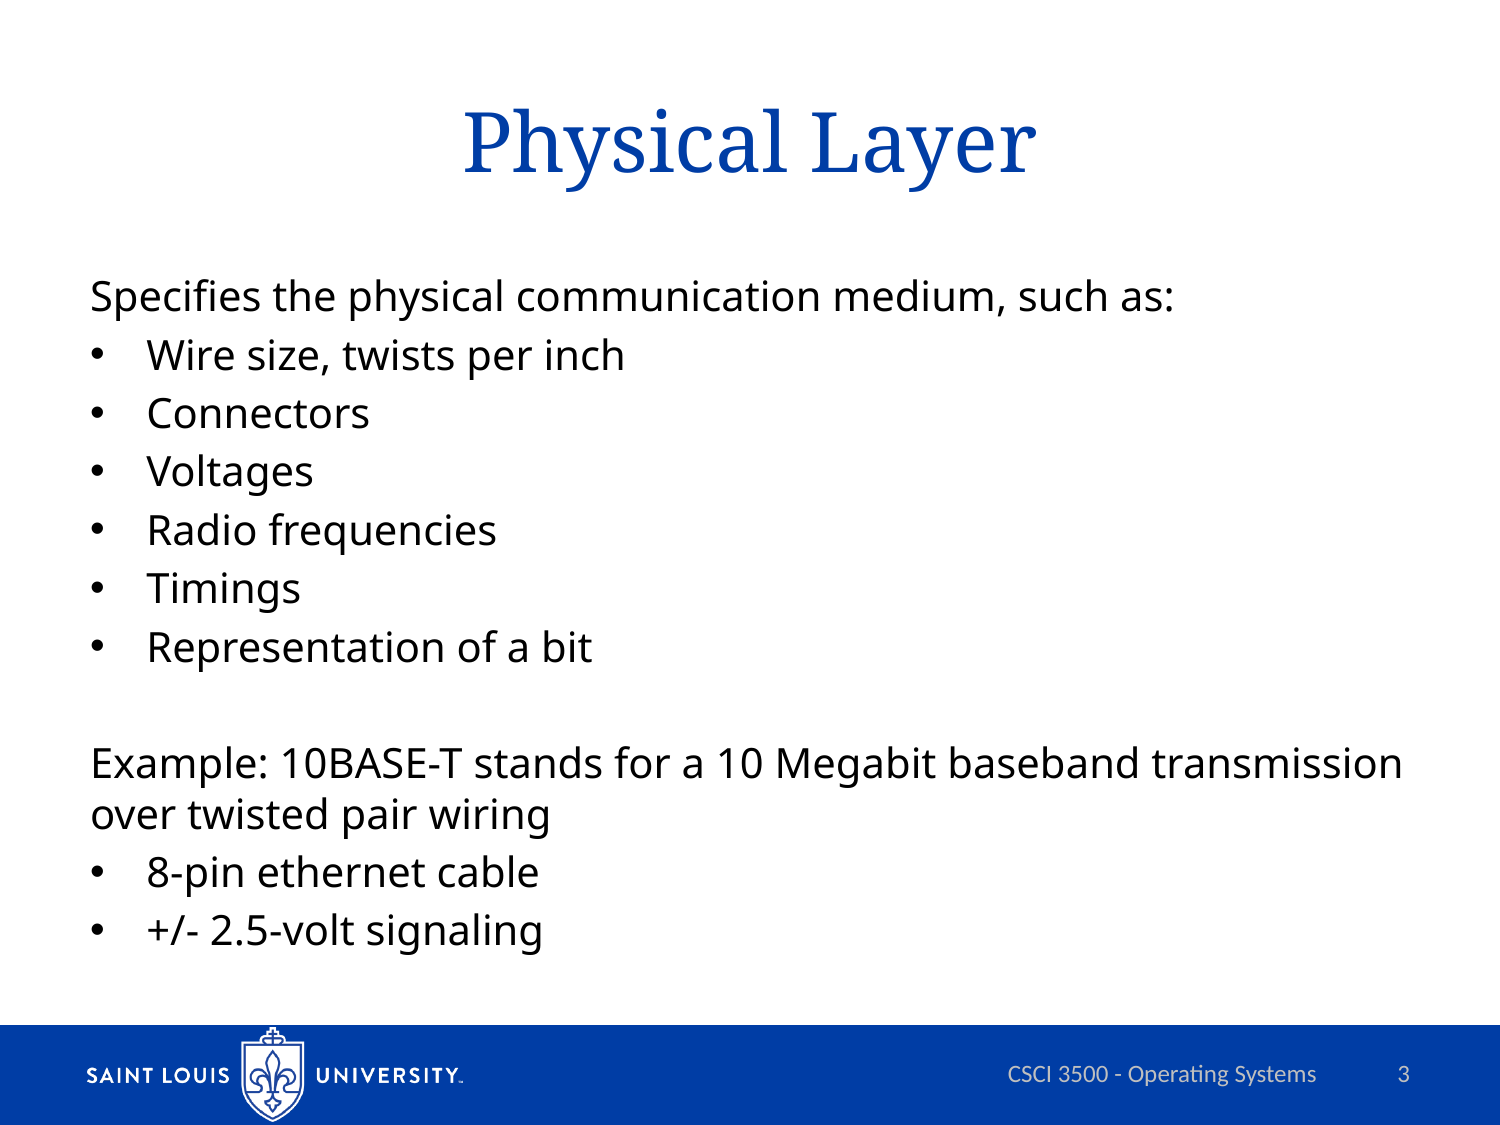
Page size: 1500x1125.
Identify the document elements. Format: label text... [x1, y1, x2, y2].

slide_number 3 [1074, 1042, 1425, 1103]
footer CSCI 3500 - Operating Systems [924, 1042, 1074, 1103]
picture [87, 1027, 463, 1122]
title Physical Layer [75, 45, 1425, 233]
list Specifies the physical communication medium, such as: Wire size, twists per inch Connectors Voltages Radio frequencies Timings Representation of a bit Example: 10BASE-T stands for a 10 Megabit baseband transmission over twisted pair wiring 8-pin ethernet cable +/- 2.5-volt signaling [75, 262, 1425, 1005]
